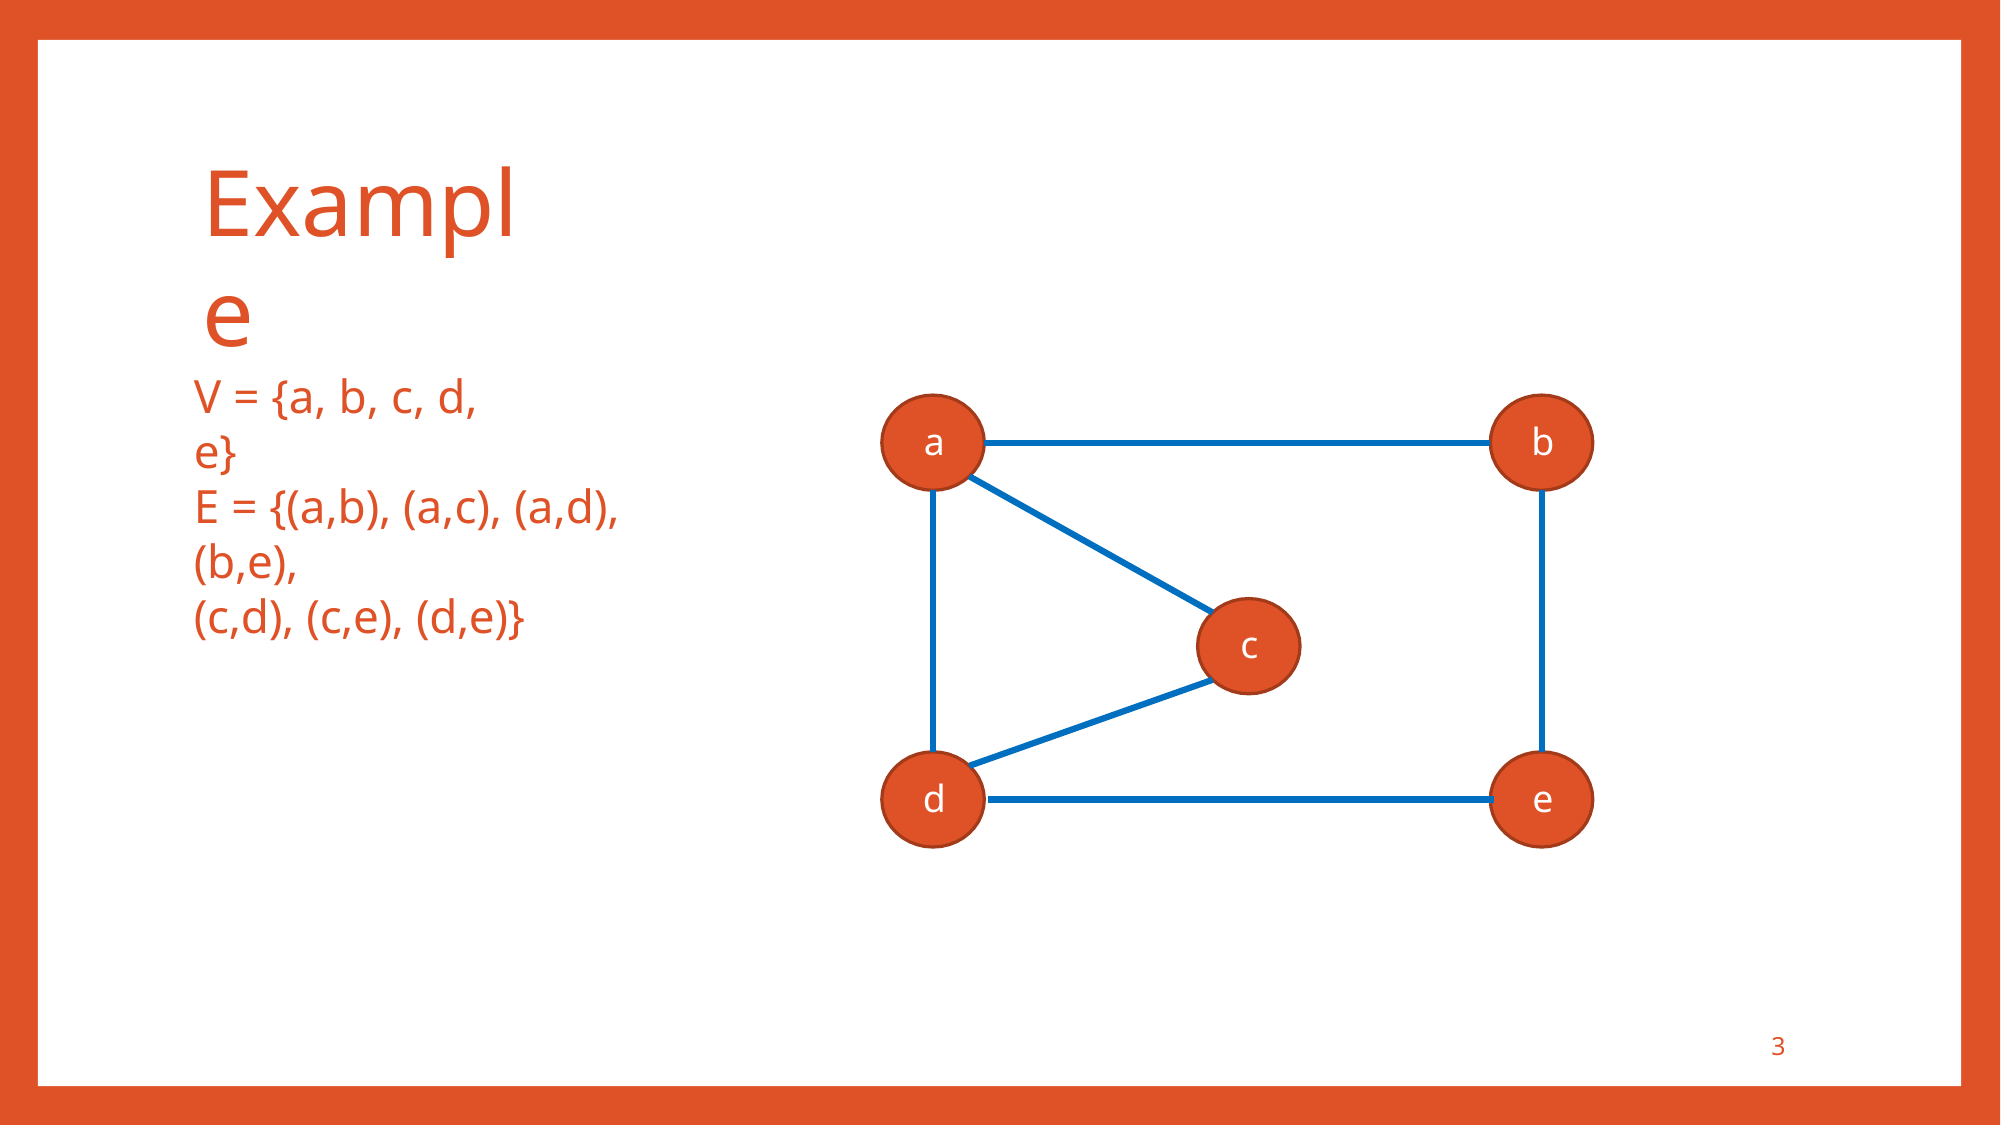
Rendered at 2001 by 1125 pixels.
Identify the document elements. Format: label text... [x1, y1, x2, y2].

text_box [1488, 749, 1595, 850]
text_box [1195, 596, 1302, 696]
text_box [1488, 393, 1595, 493]
text_box V = {a, b, c, d, e} [191, 365, 492, 475]
slide_number 3 [1765, 1038, 1802, 1125]
title Example [200, 142, 534, 365]
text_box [879, 749, 987, 850]
text_box E = {(a,b), (a,c), (a,d), (b,e), (c,d), (c,e), (d,e)} [191, 475, 692, 643]
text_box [879, 393, 987, 493]
